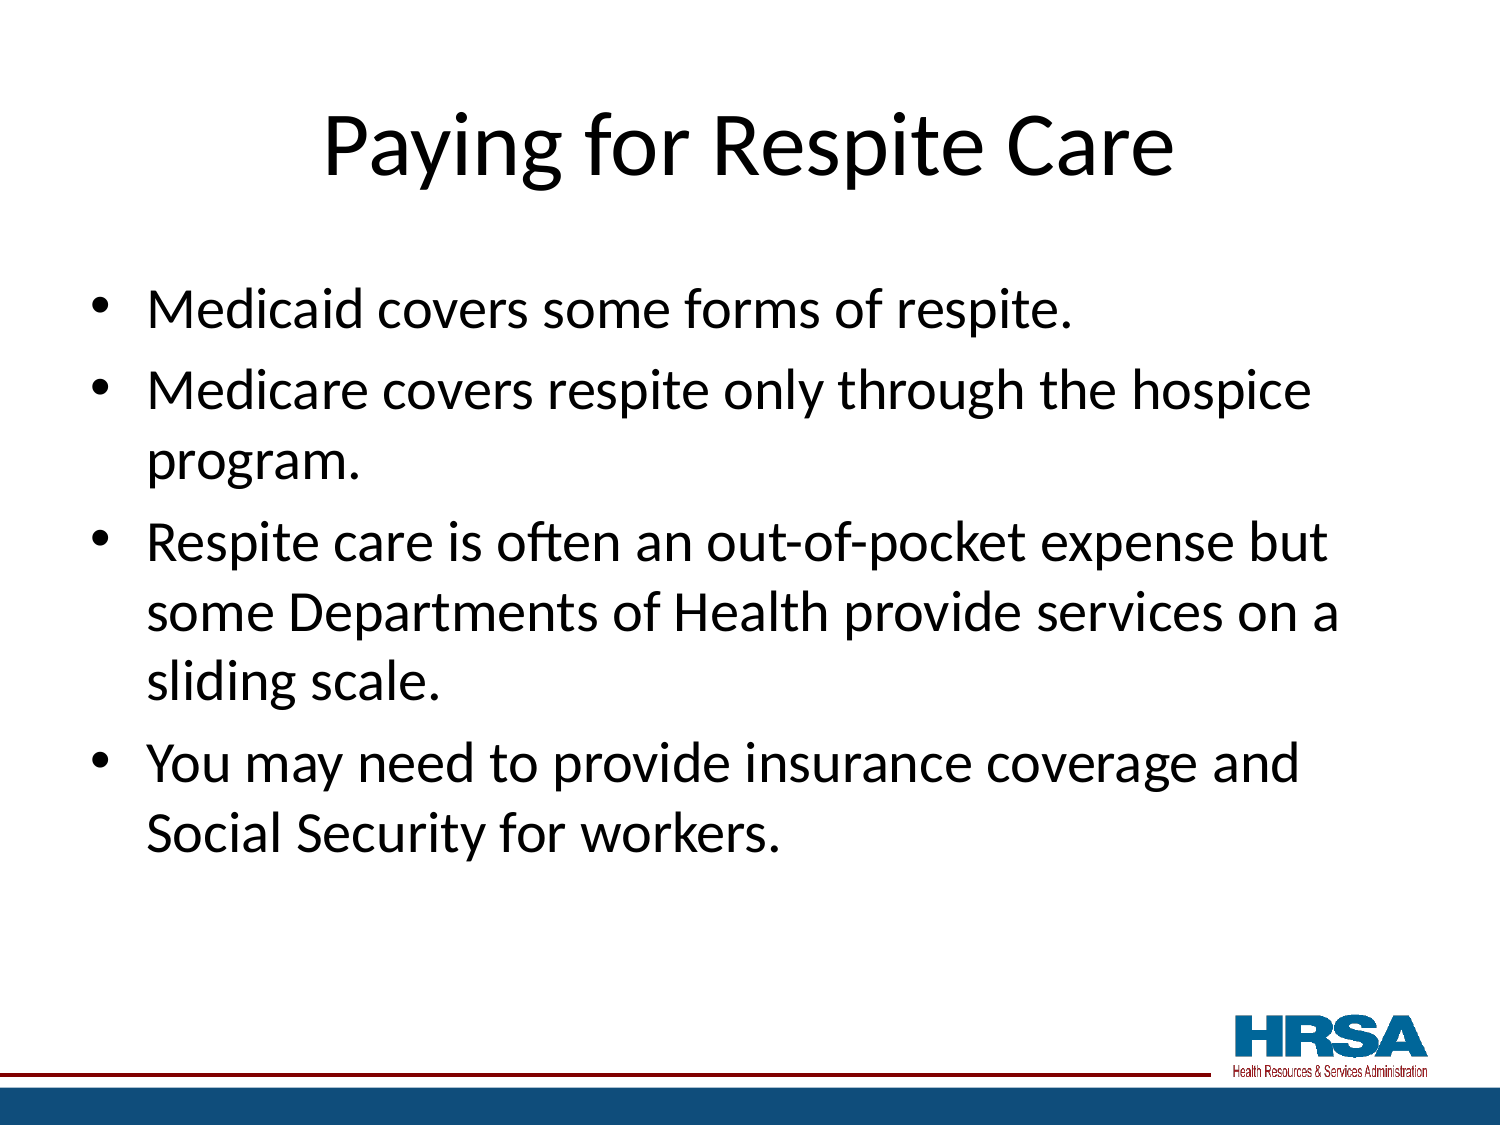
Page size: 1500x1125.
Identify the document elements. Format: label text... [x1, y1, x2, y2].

picture [1210, 1002, 1450, 1083]
list Medicaid covers some forms of respite. Medicare covers respite only through the hospice program. Respite care is often an out-of-pocket expense but some Departments of Health provide services on a sliding scale. You may need to provide insurance coverage and Social Security for workers. [75, 262, 1425, 1005]
title Paying for Respite Care [75, 45, 1425, 233]
